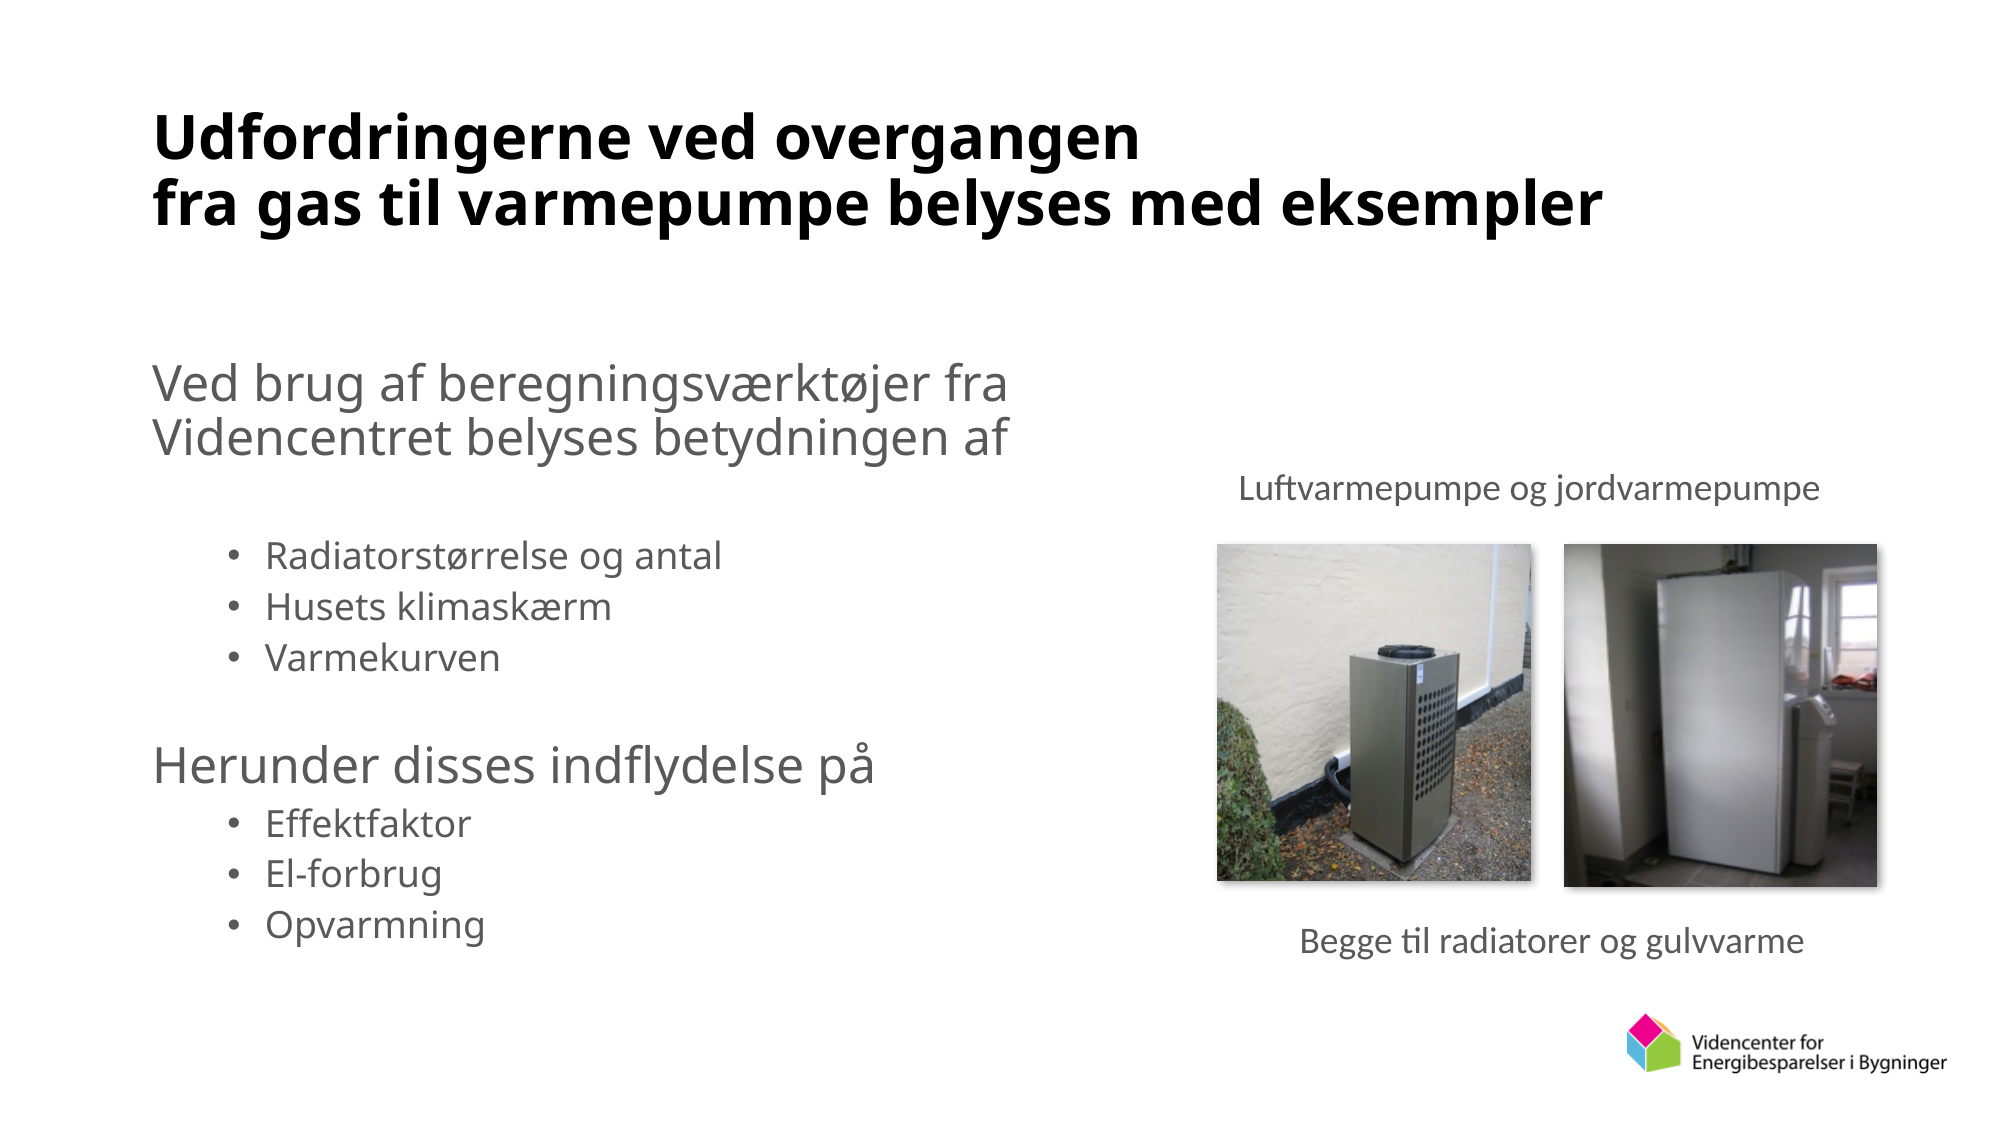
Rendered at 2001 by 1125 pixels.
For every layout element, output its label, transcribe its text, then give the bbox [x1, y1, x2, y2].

picture [1564, 544, 1877, 887]
title Udfordringerne ved overgangen fra gas til varmepumpe belyses med eksempler [137, 96, 1863, 315]
text_box Begge til radiatorer og gulvvarme [1228, 908, 1877, 969]
list Ved brug af beregningsværktøjer fra Videncentret belyses betydningen af Radiatorstørrelse og antal Husets klimaskærm Varmekurven Herunder disses indflydelse på Effektfaktor El-forbrug Opvarmning [137, 351, 1218, 970]
picture [1217, 544, 1531, 882]
text_box Luftvarmepumpe og jordvarmepumpe [1190, 455, 1870, 515]
picture [1627, 1013, 1947, 1074]
